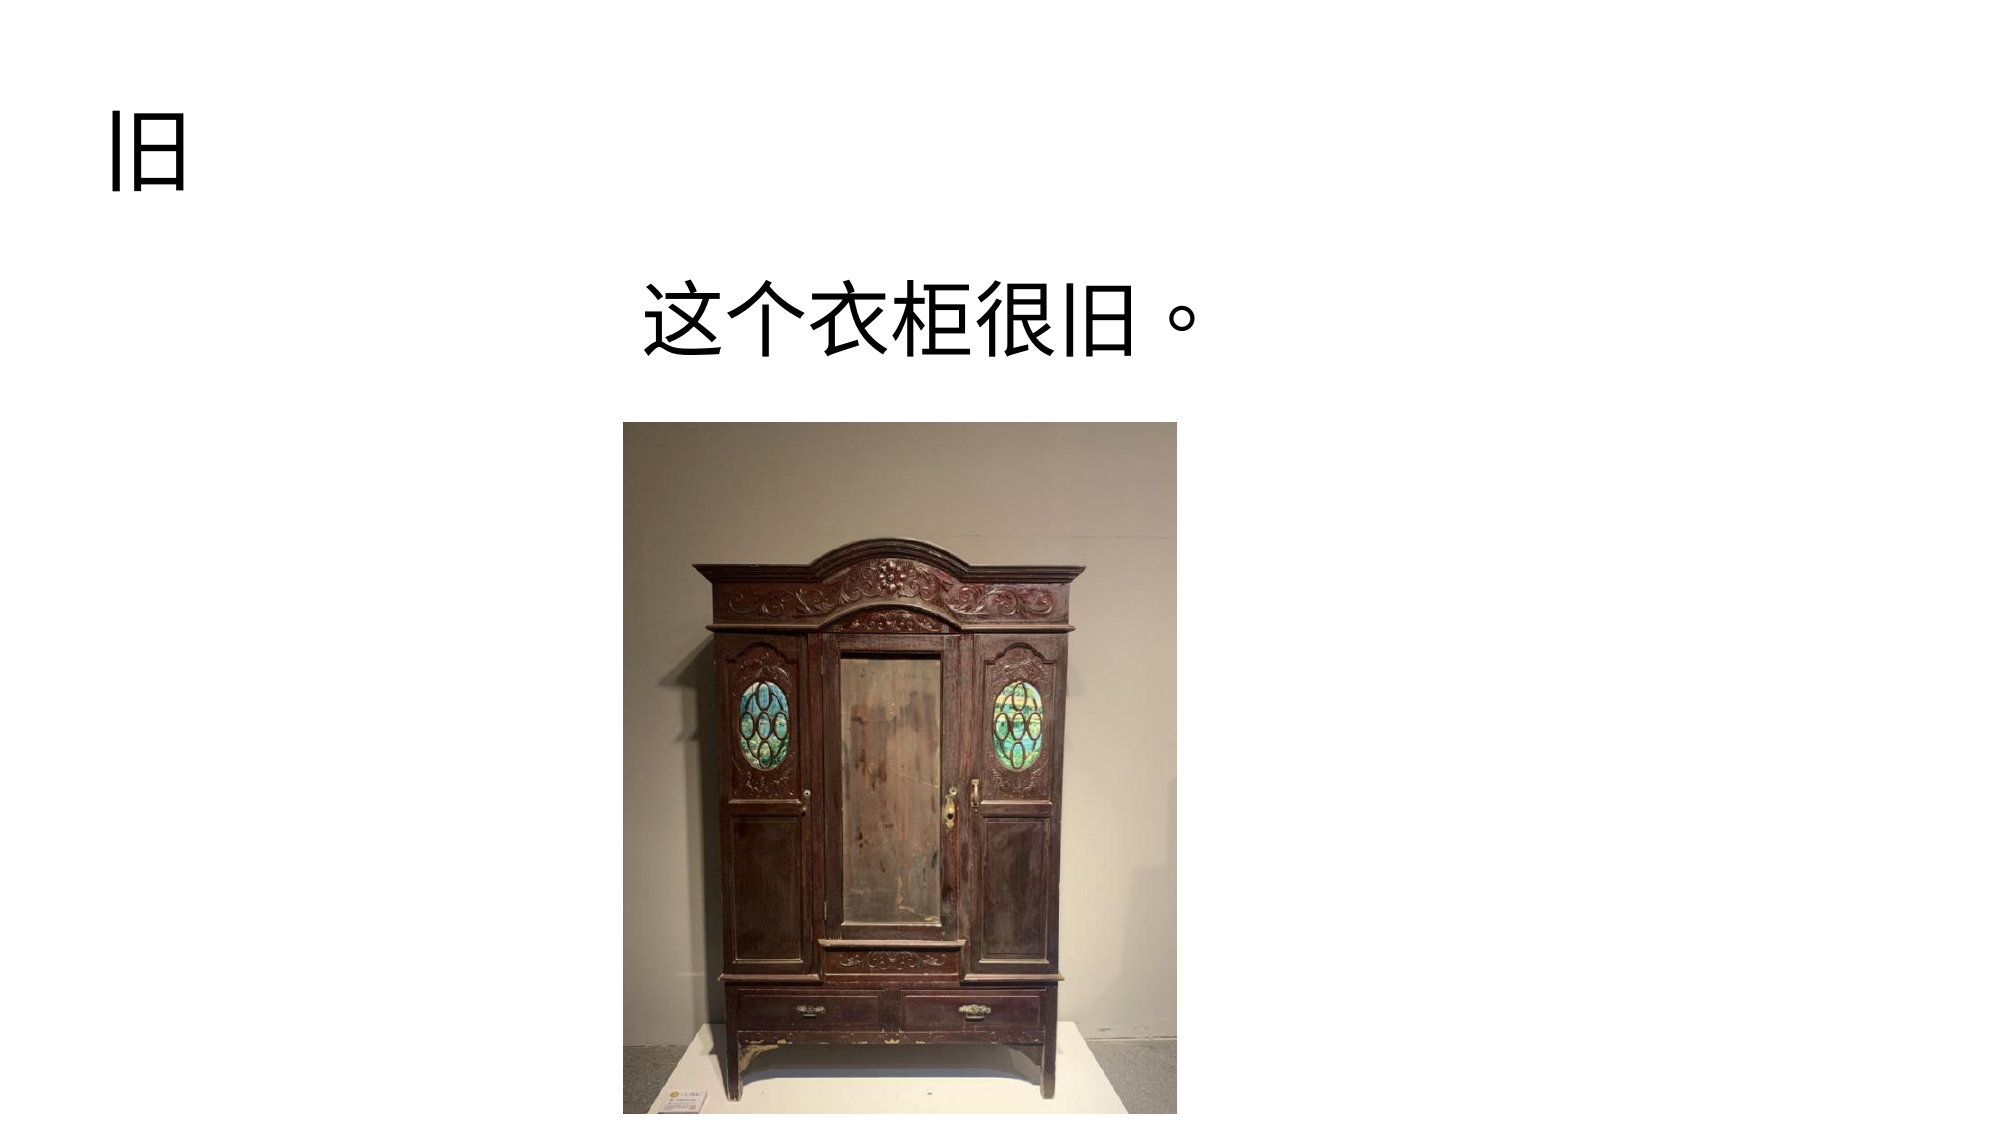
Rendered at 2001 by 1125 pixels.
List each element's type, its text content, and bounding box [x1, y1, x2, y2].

title 旧 [87, 59, 1863, 359]
picture [623, 422, 1177, 1114]
text_box 这个衣柜很旧。 [626, 259, 1240, 375]
